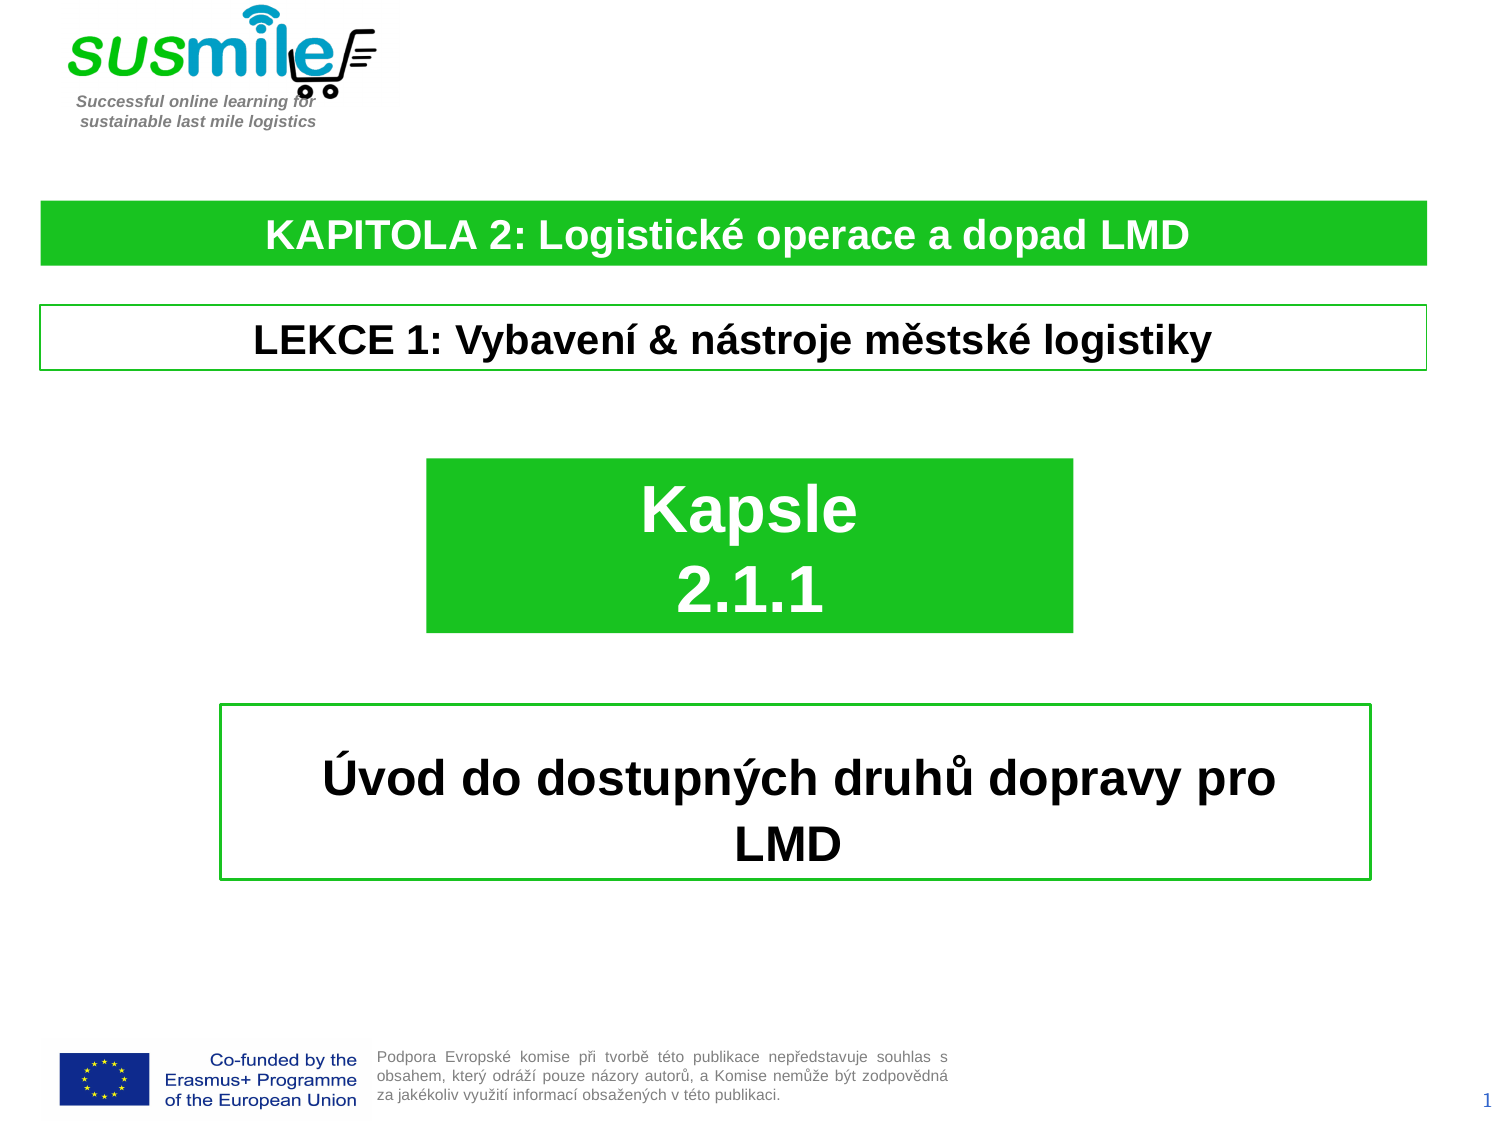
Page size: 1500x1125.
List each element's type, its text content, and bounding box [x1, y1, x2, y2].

text_box Kapsle 2.1.1 [426, 458, 1074, 634]
picture [41, 1038, 372, 1121]
picture [61, 0, 400, 107]
text_box KAPITOLA 2: Logistické operace a dopad LMD [40, 200, 1428, 266]
text_box Úvod do dostupných druhů dopravy pro LMD [220, 704, 1371, 880]
text_box LEKCE 1: Vybavení & nástroje městské logistiky [39, 304, 1427, 370]
slide_number 1 [1156, 1069, 1500, 1125]
